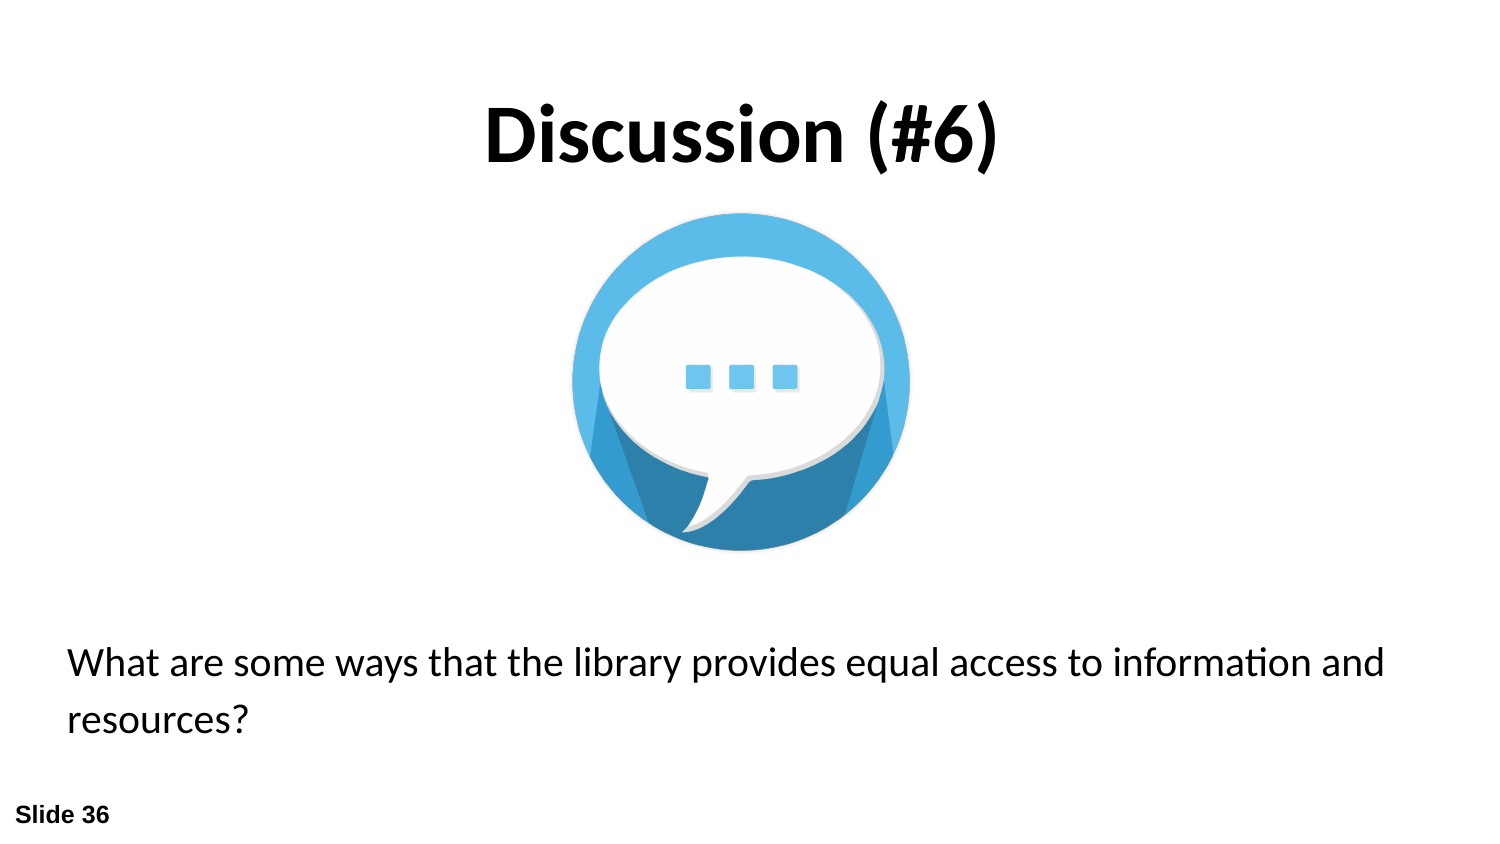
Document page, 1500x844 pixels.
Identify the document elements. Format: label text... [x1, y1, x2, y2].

text_box Discussion (#6) [469, 49, 1031, 194]
list What are some ways that the library provides equal access to information and resources? [52, 594, 1448, 776]
text_box Slide 36 [0, 783, 138, 844]
picture [551, 193, 930, 572]
